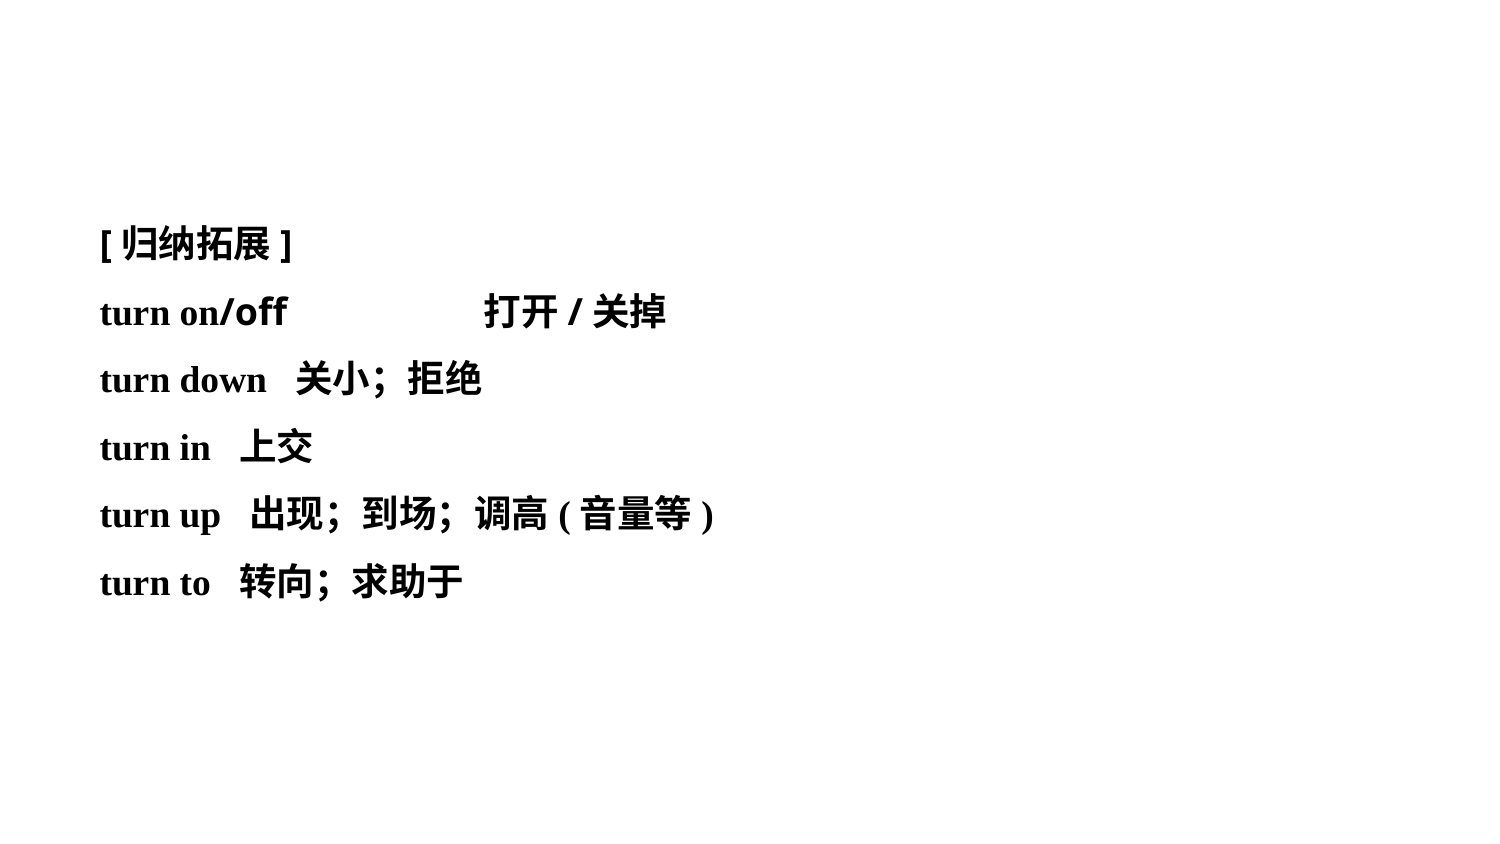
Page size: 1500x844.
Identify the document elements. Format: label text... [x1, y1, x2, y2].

list [归纳拓展] turn on/off 打开/关掉 turn down 关小；拒绝 turn in 上交 turn up 出现；到场；调高(音量等) turn to 转向；求助于 [88, 192, 1406, 613]
